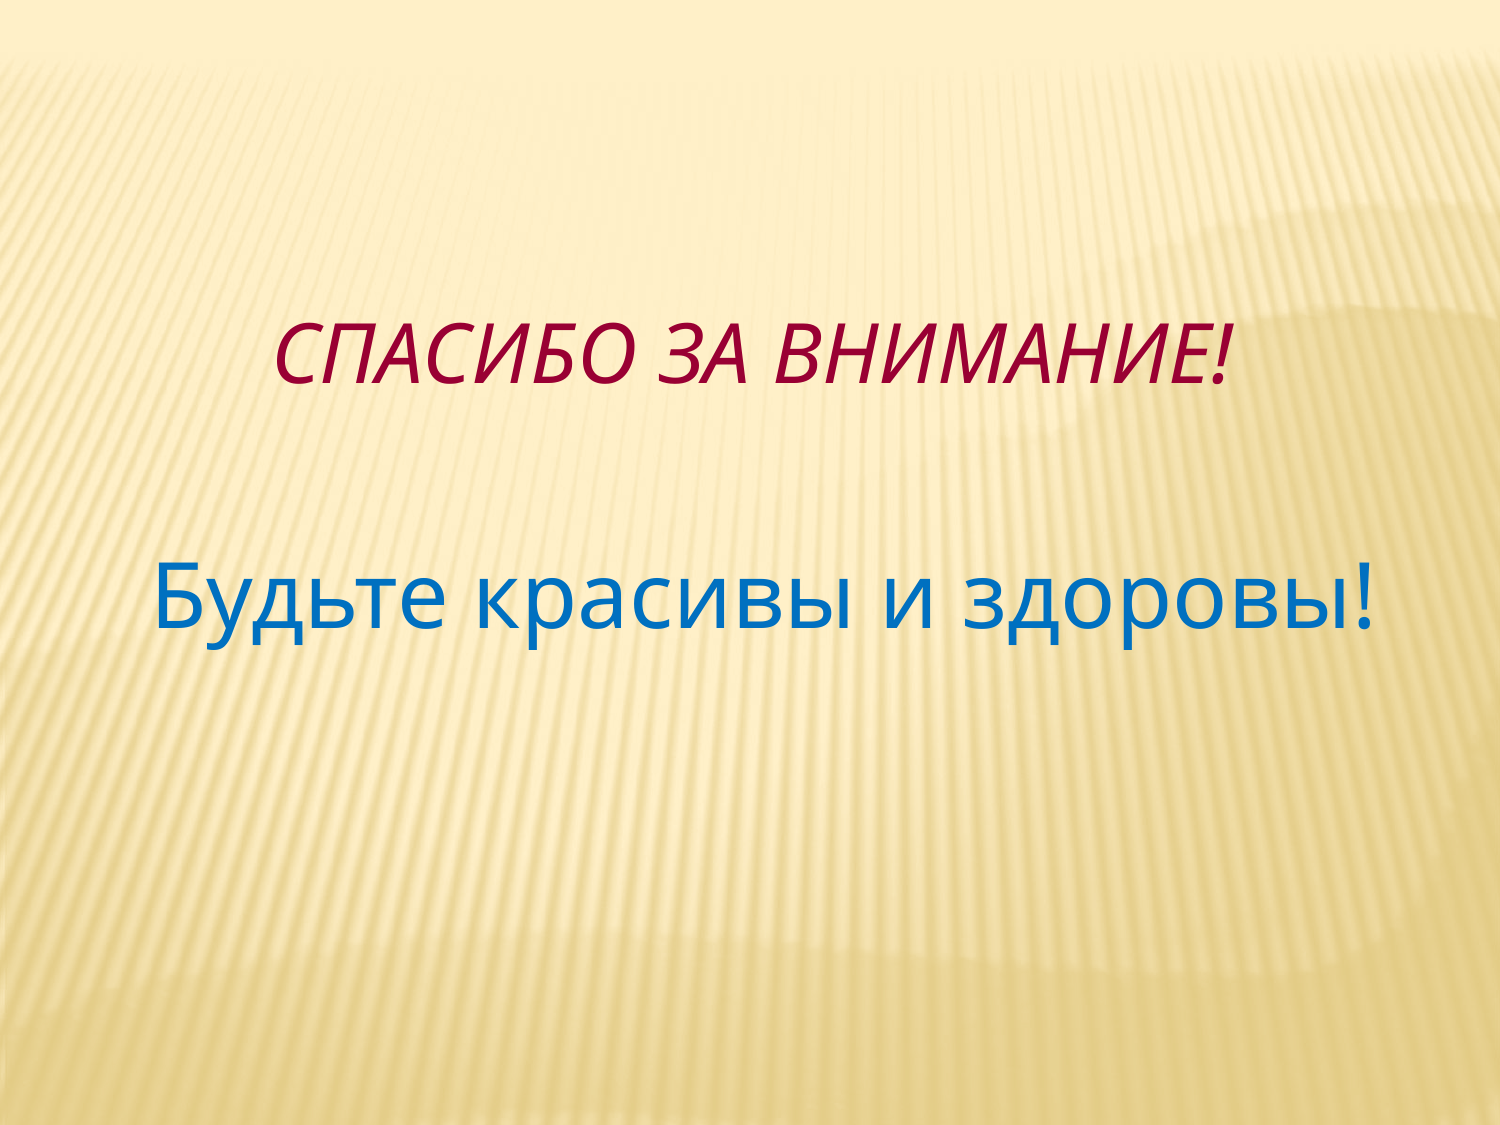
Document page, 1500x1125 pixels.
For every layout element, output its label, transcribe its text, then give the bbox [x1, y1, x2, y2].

subtitle Будьте красивы и здоровы! [70, 503, 1458, 654]
title Спасибо за внимание! [58, 292, 1447, 494]
